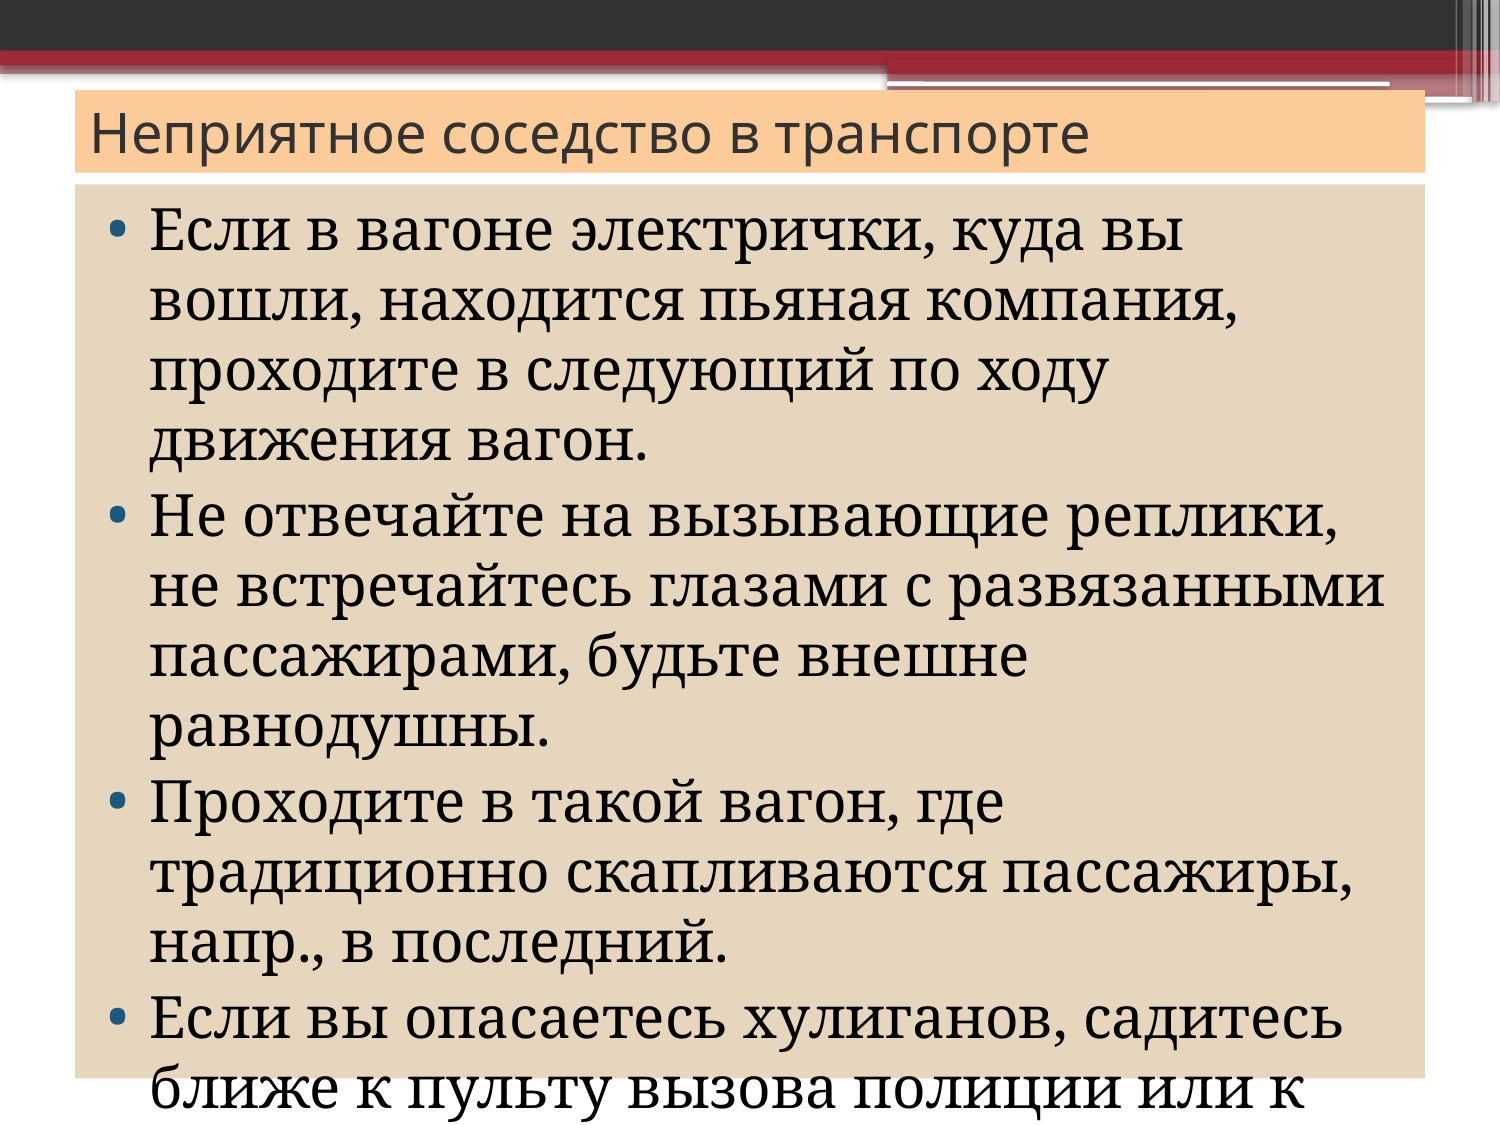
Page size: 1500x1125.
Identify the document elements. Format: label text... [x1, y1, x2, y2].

list Если в вагоне электрички, куда вы вошли, находится пьяная компания, проходите в следующий по ходу движения вагон. Не отвечайте на вызывающие реплики, не встречайтесь глазами с развязанными пассажирами, будьте внешне равнодушны. Проходите в такой вагон, где традиционно скапливаются пассажиры, напр., в последний. Если вы опасаетесь хулиганов, садитесь ближе к пульту вызова полиции или к стоп-крану. [75, 184, 1425, 1079]
title Неприятное соседство в транспорте [75, 90, 1425, 173]
